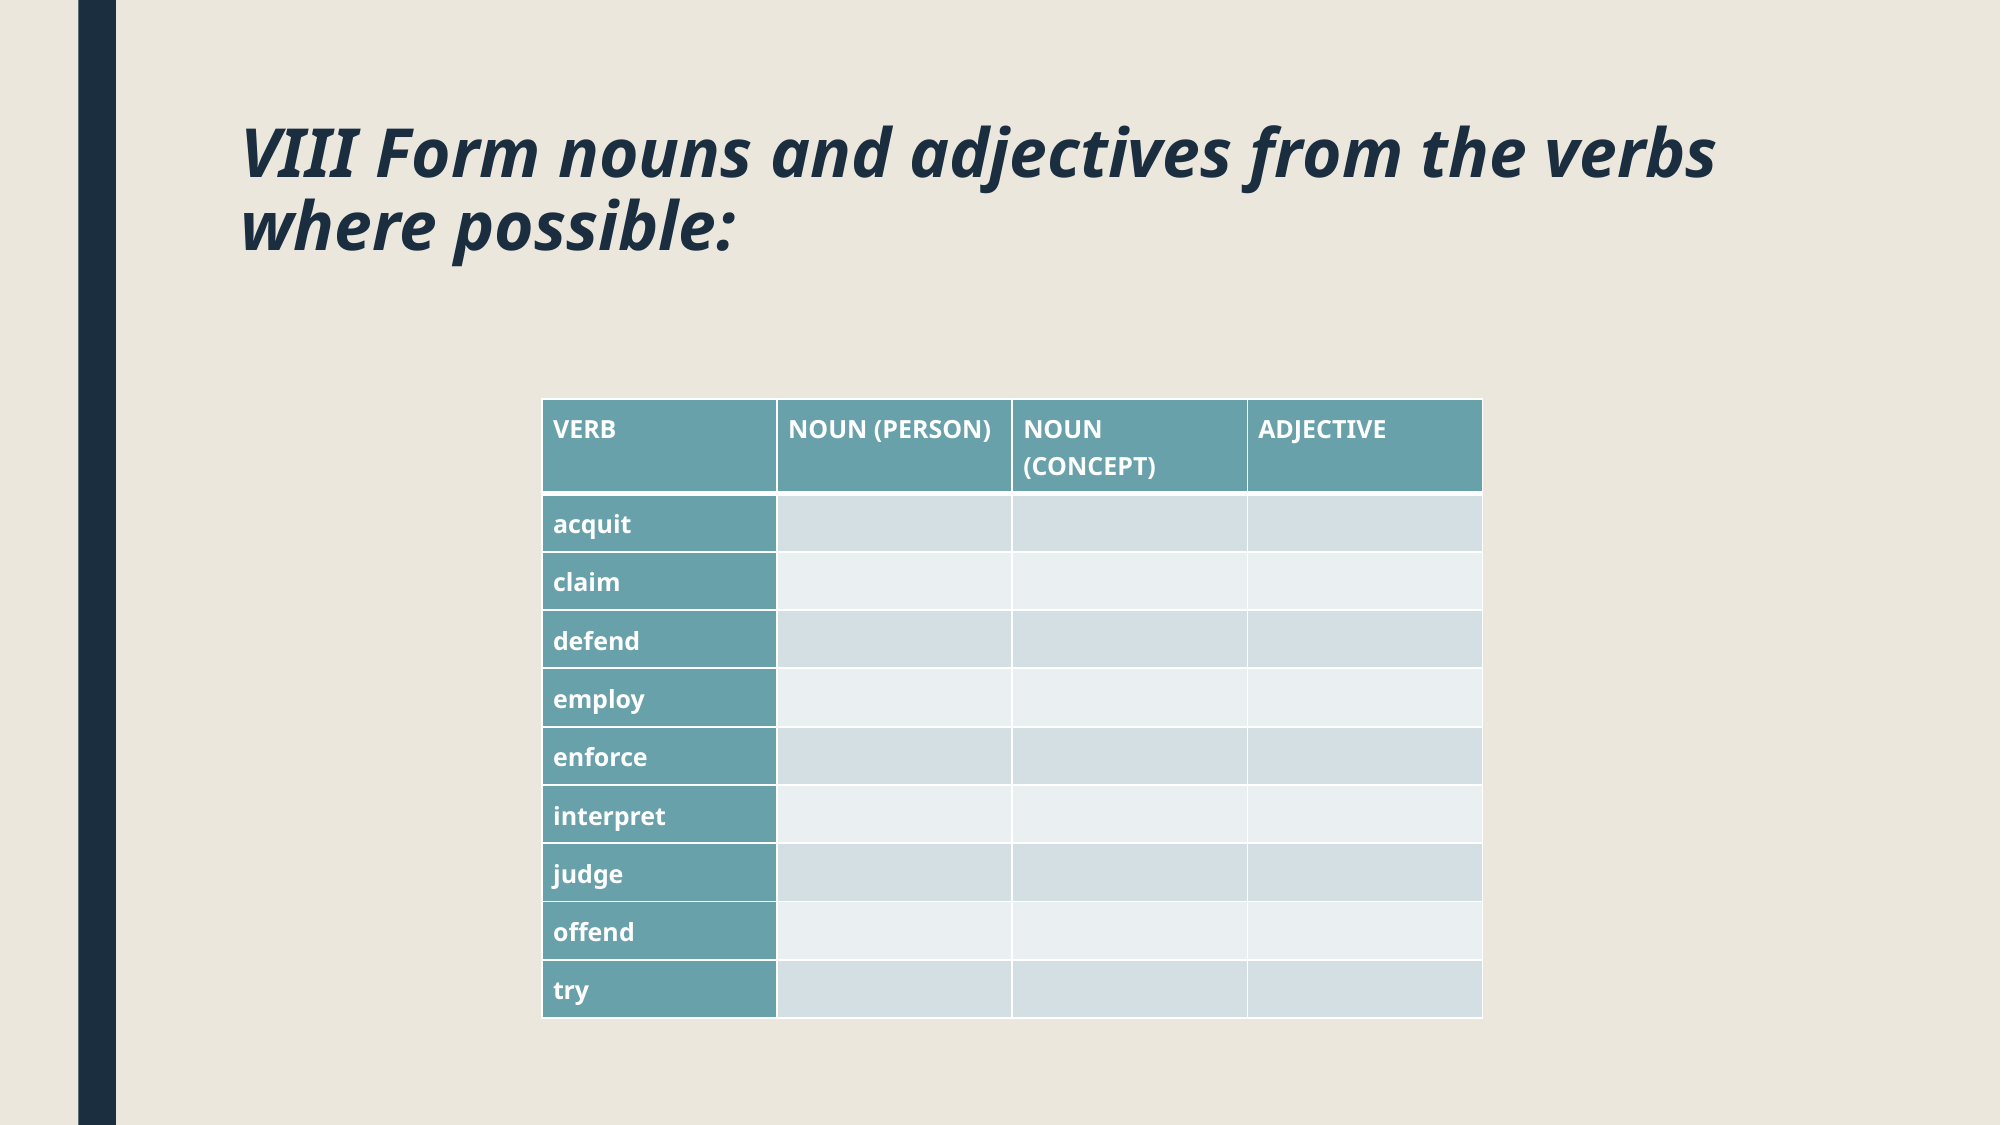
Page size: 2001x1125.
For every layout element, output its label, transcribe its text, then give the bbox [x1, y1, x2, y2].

table_cell judge [543, 844, 776, 901]
table_cell [1248, 844, 1482, 901]
table_header NOUN (CONCEPT) [1013, 400, 1247, 491]
table_cell [1013, 611, 1247, 667]
table_cell [1013, 786, 1247, 842]
table_cell [778, 611, 1011, 667]
table_cell [1248, 669, 1482, 726]
table_cell acquit [543, 496, 776, 551]
table_cell [1013, 902, 1247, 959]
table_cell enforce [543, 728, 776, 784]
table_cell [778, 669, 1011, 726]
table_cell claim [543, 553, 776, 609]
table_cell [1013, 553, 1247, 609]
table_cell [1013, 669, 1247, 726]
table_cell [1248, 553, 1482, 609]
table_cell [1013, 844, 1247, 901]
table_header NOUN (PERSON) [778, 400, 1011, 491]
table_cell [1248, 611, 1482, 667]
table_cell interpret [543, 786, 776, 842]
table_cell [778, 844, 1011, 901]
table_cell [1248, 728, 1482, 784]
table_cell [778, 961, 1011, 1017]
table_cell [778, 553, 1011, 609]
table_cell [778, 786, 1011, 842]
table_header ADJECTIVE [1248, 400, 1482, 491]
table_cell [1013, 961, 1247, 1017]
table_cell [1013, 728, 1247, 784]
table_cell [778, 902, 1011, 959]
table_cell try [543, 961, 776, 1017]
table_cell [1248, 496, 1482, 551]
title VIII Form nouns and adjectives from the verbs where possible: [225, 112, 1800, 357]
table_cell [1013, 496, 1247, 551]
table_cell employ [543, 669, 776, 726]
table_cell [1248, 786, 1482, 842]
table_cell [778, 496, 1011, 551]
table_cell offend [543, 902, 776, 959]
table_cell [1248, 961, 1482, 1017]
table_cell [778, 728, 1011, 784]
table_cell defend [543, 611, 776, 667]
table_header VERB [543, 400, 776, 491]
table_cell [1248, 902, 1482, 959]
